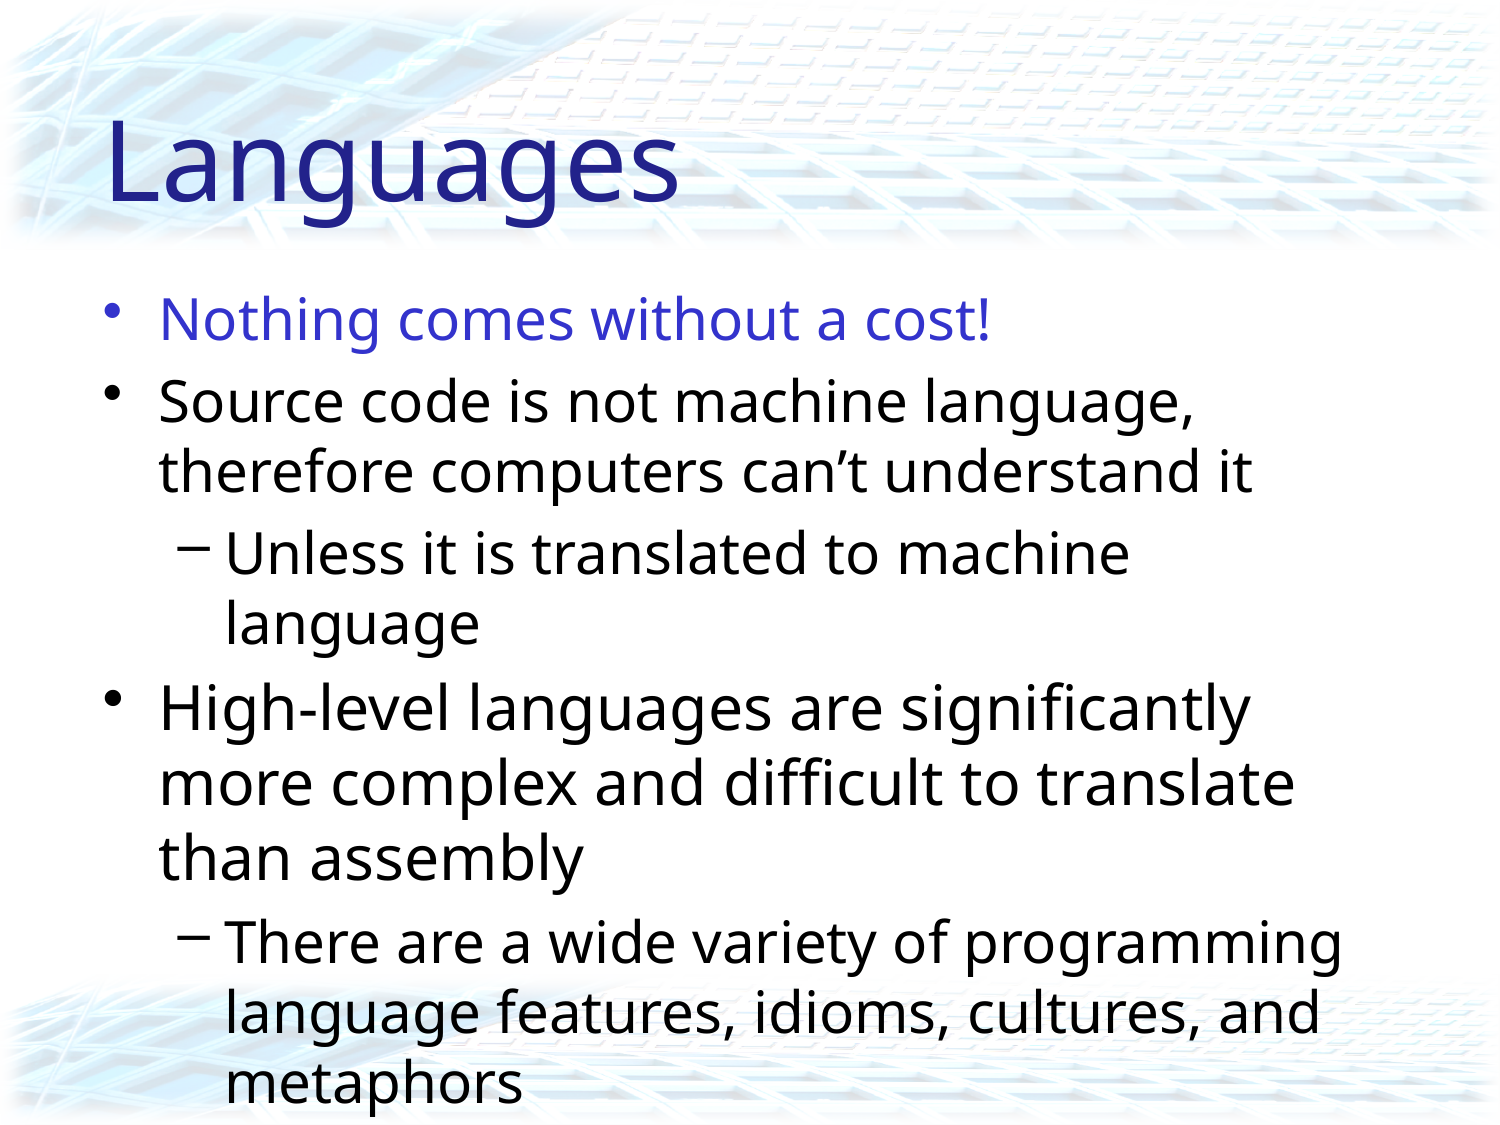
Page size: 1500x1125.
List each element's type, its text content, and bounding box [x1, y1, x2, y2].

list Nothing comes without a cost! Source code is not machine language, therefore computers can’t understand it Unless it is translated to machine language High-level languages are significantly more complex and difficult to translate than assembly There are a wide variety of programming language features, idioms, cultures, and metaphors Platform independence is difficult to achieve [87, 275, 1413, 1100]
title Languages [87, 62, 1413, 250]
